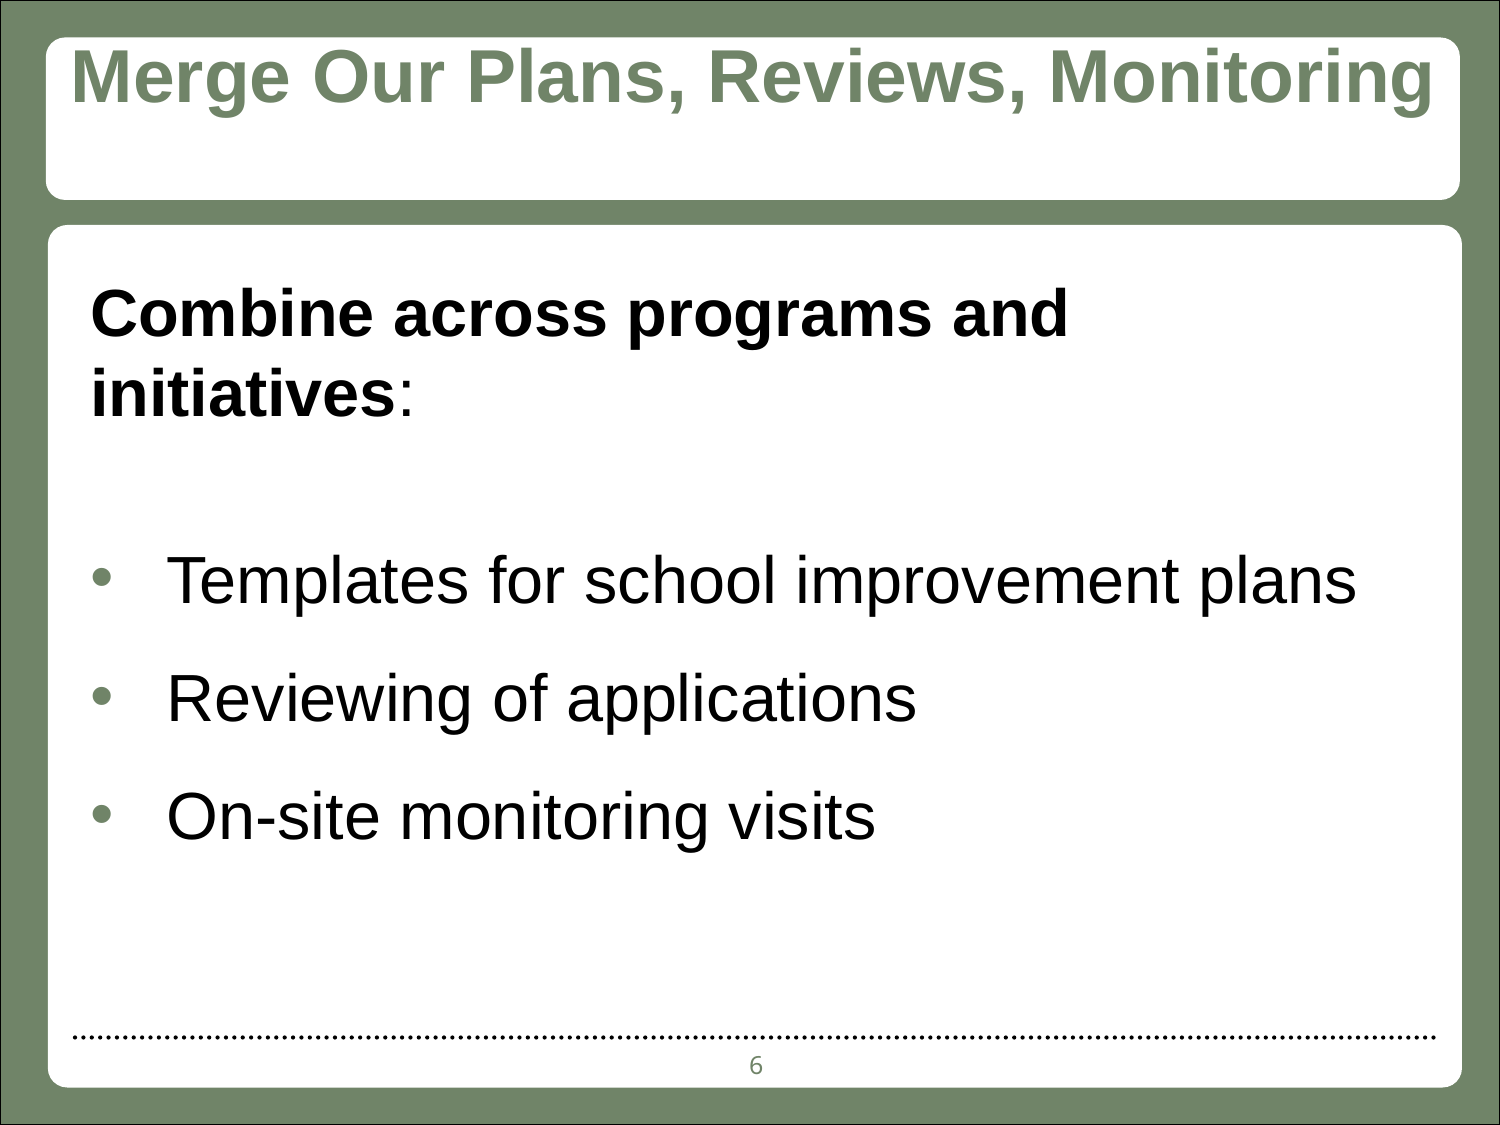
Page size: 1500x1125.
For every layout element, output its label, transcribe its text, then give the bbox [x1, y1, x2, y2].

title Merge Our Plans, Reviews, Monitoring [49, 47, 1458, 204]
list Combine across programs and initiatives: Templates for school improvement plans Reviewing of applications On-site monitoring visits [74, 262, 1426, 1006]
